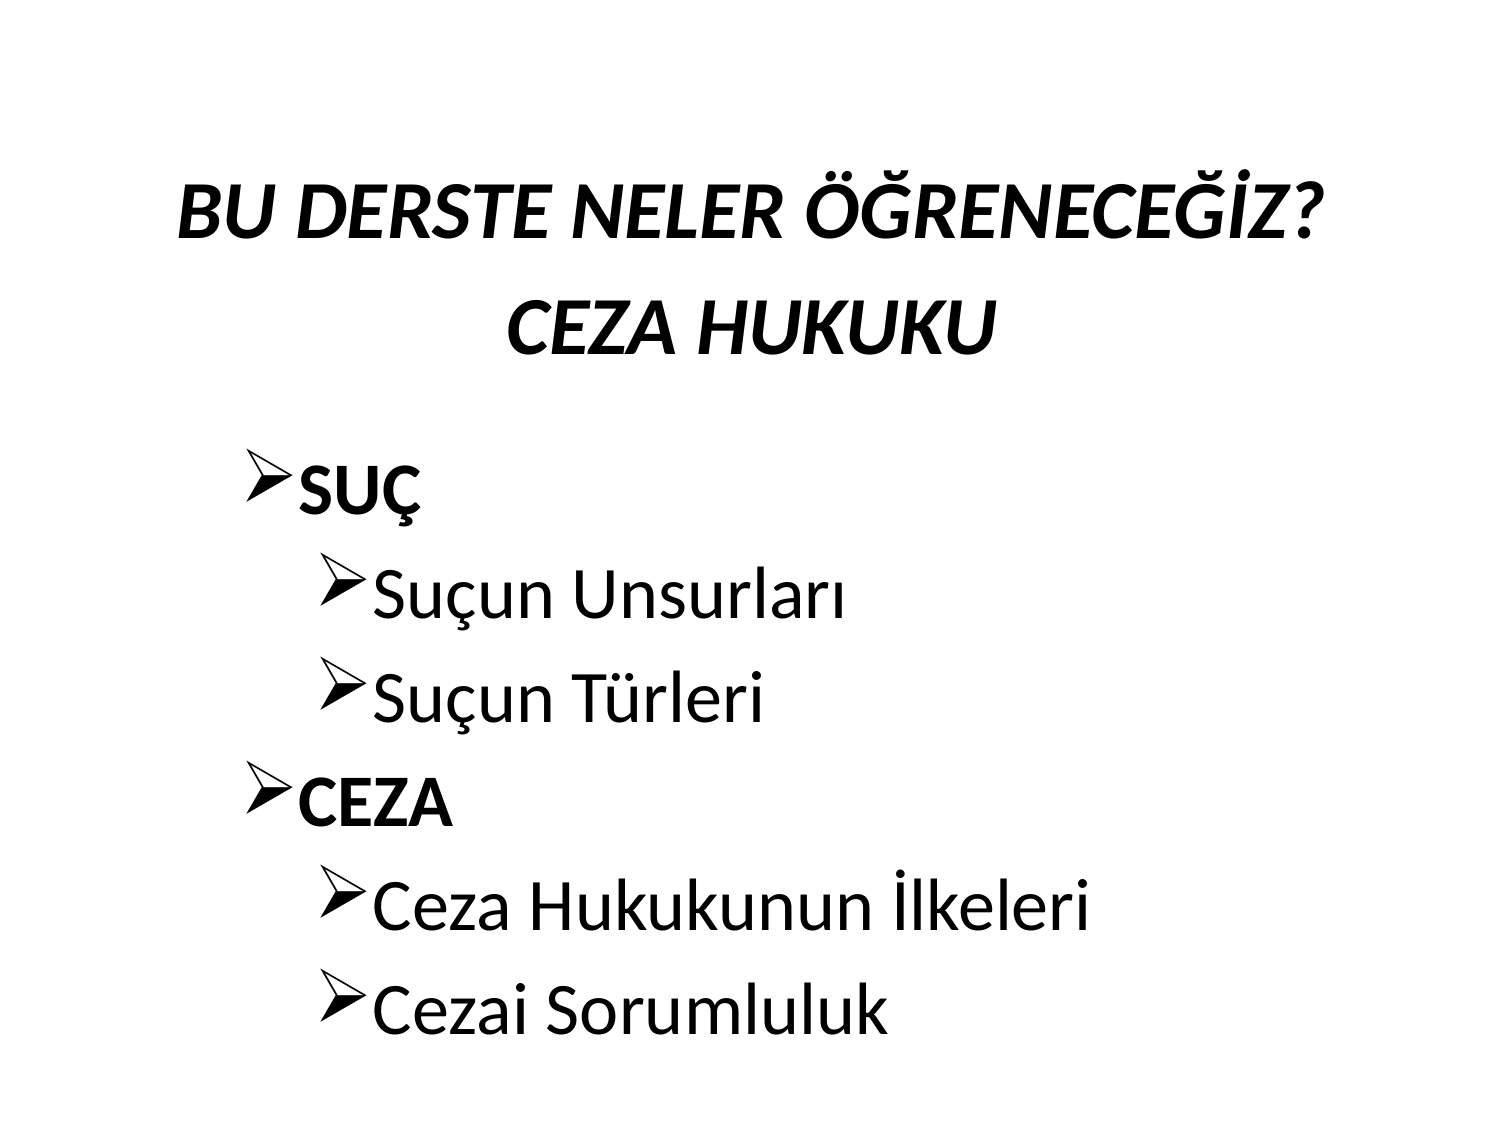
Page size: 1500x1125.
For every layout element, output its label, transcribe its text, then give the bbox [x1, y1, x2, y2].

list BU DERSTE NELER ÖĞRENECEĞİZ? CEZA HUKUKU SUÇ Suçun Unsurları Suçun Türleri CEZA Ceza Hukukunun İlkeleri Cezai Sorumluluk [76, 149, 1427, 1059]
